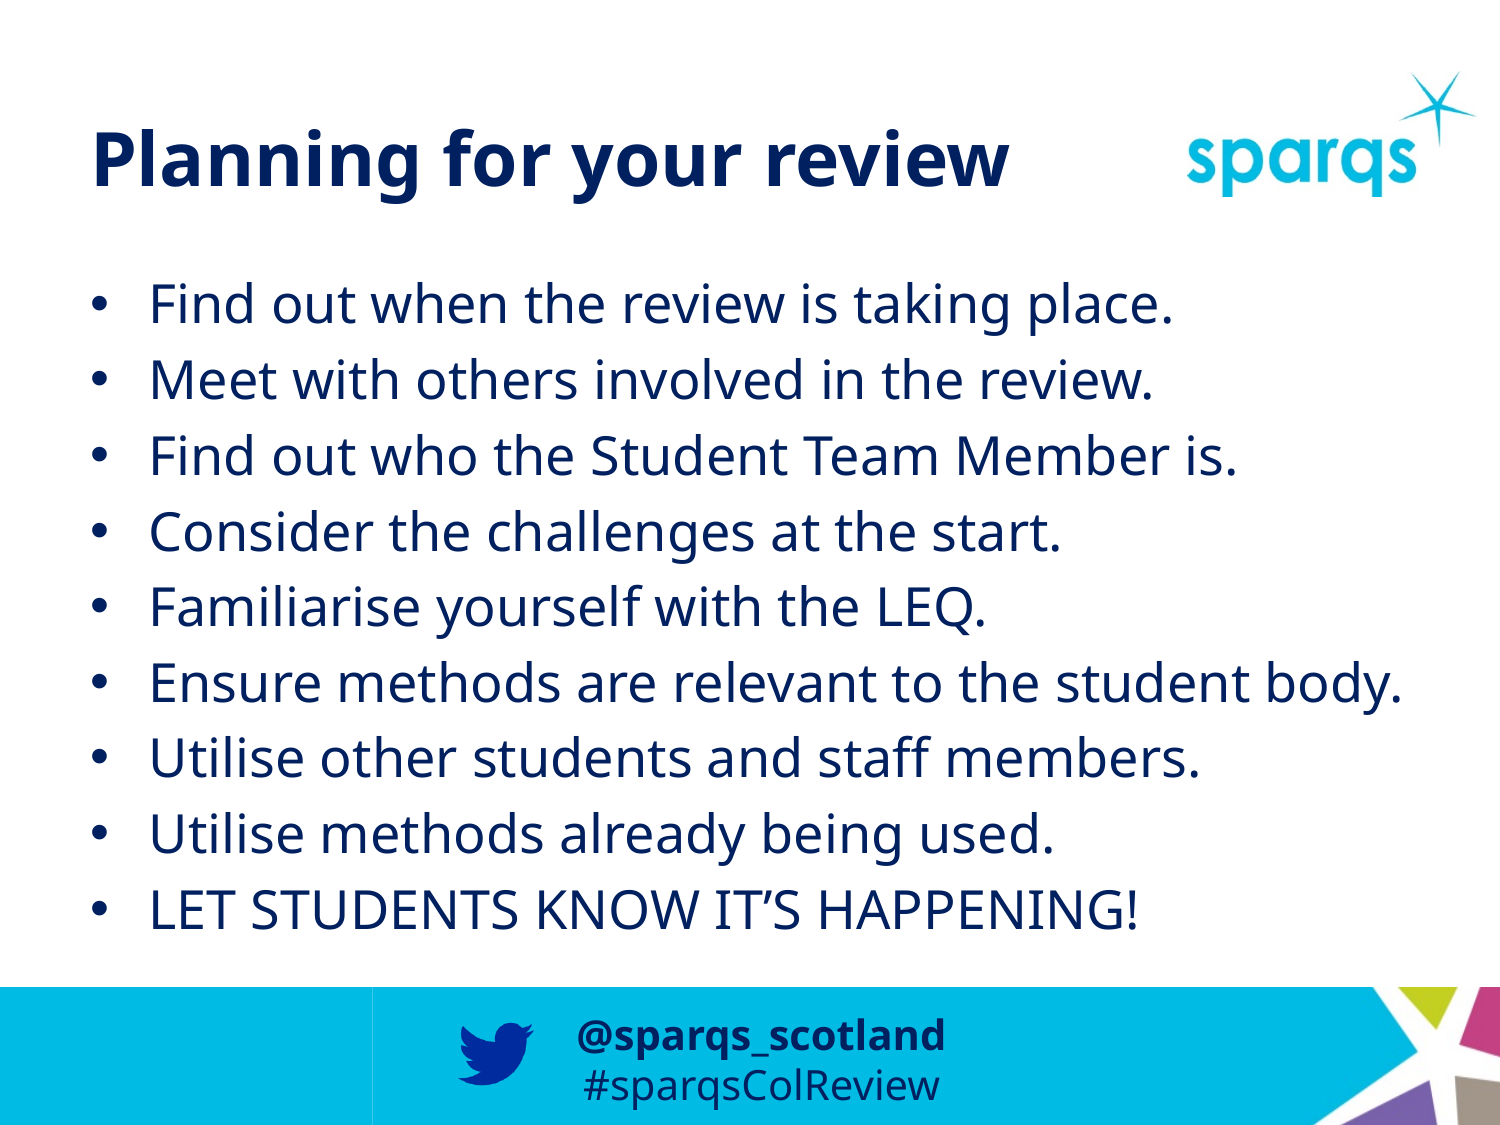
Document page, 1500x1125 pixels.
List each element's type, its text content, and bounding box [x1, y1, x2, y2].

picture [1187, 71, 1477, 197]
title Planning for your review [75, 45, 1164, 262]
list Find out when the review is taking place. Meet with others involved in the review. Find out who the Student Team Member is. Consider the challenges at the start. Familiarise yourself with the LEQ. Ensure methods are relevant to the student body. Utilise other students and staff members. Utilise methods already being used. LET STUDENTS KNOW IT’S HAPPENING! [75, 262, 1425, 1005]
picture [0, 987, 1500, 1125]
